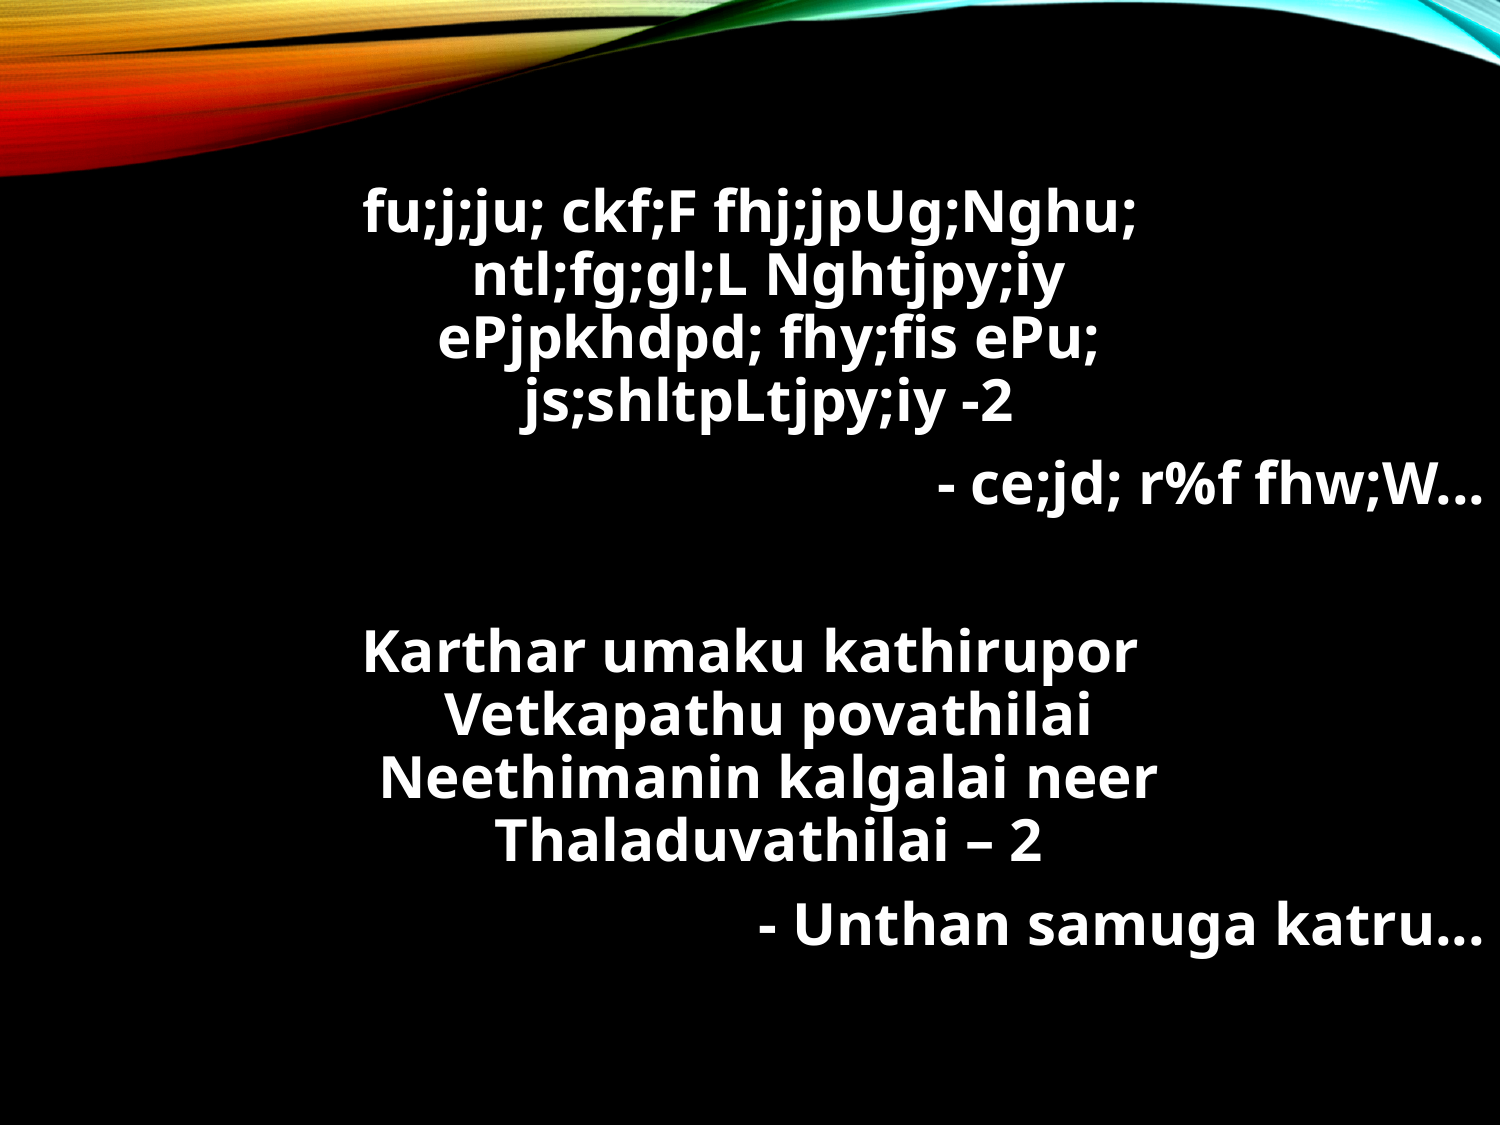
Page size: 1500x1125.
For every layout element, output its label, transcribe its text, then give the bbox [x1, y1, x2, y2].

list fu;j;ju; ckf;F fhj;jpUg;Nghu; ntl;fg;gl;L Nghtjpy;iy ePjpkhdpd; fhy;fis ePu; js;shltpLtjpy;iy -2 - ce;jd; r%f fhw;W... Karthar umaku kathirupor Vetkapathu povathilai Neethimanin kalgalai neer Thaladuvathilai – 2 - Unthan samuga katru... [0, 0, 1500, 1125]
